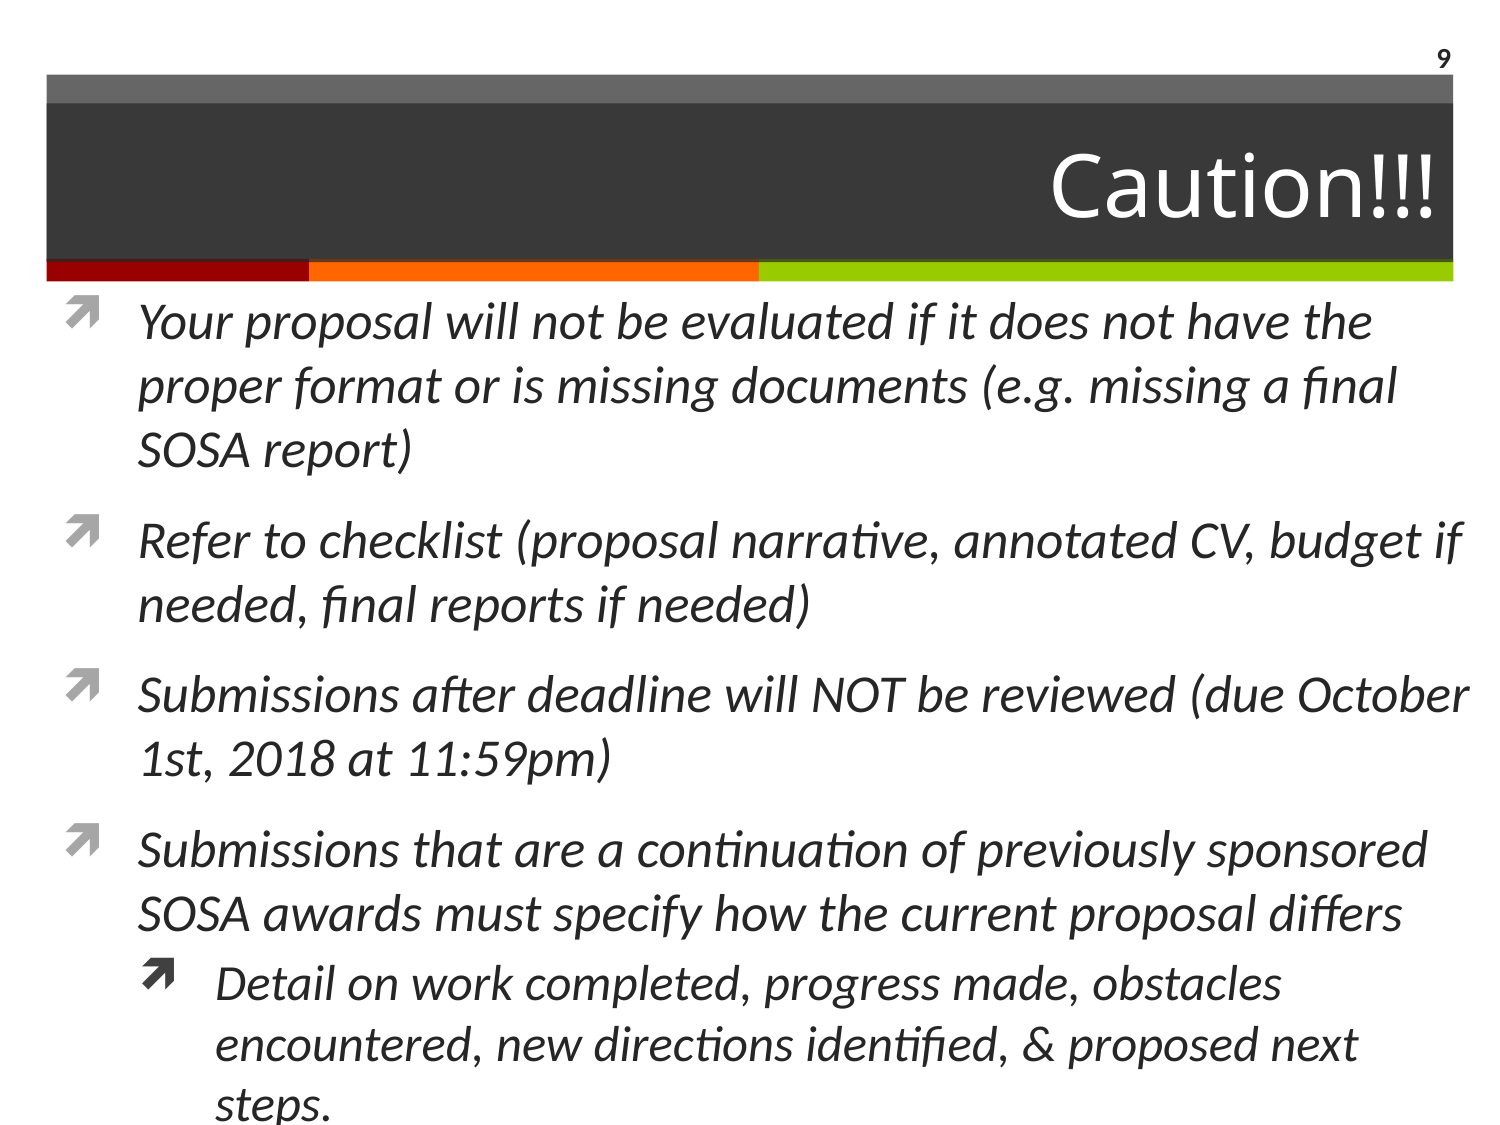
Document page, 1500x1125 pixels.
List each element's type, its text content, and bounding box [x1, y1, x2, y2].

title Caution!!! [46, 103, 1454, 263]
slide_number 9 [1362, 27, 1466, 87]
list Your proposal will not be evaluated if it does not have the proper format or is missing documents (e.g. missing a final SOSA report) Refer to checklist (proposal narrative, annotated CV, budget if needed, final reports if needed) Submissions after deadline will NOT be reviewed (due October 1st, 2018 at 11:59pm) Submissions that are a continuation of previously sponsored SOSA awards must specify how the current proposal differs Detail on work completed, progress made, obstacles encountered, new directions identified, & proposed next steps. [46, 279, 1500, 1125]
